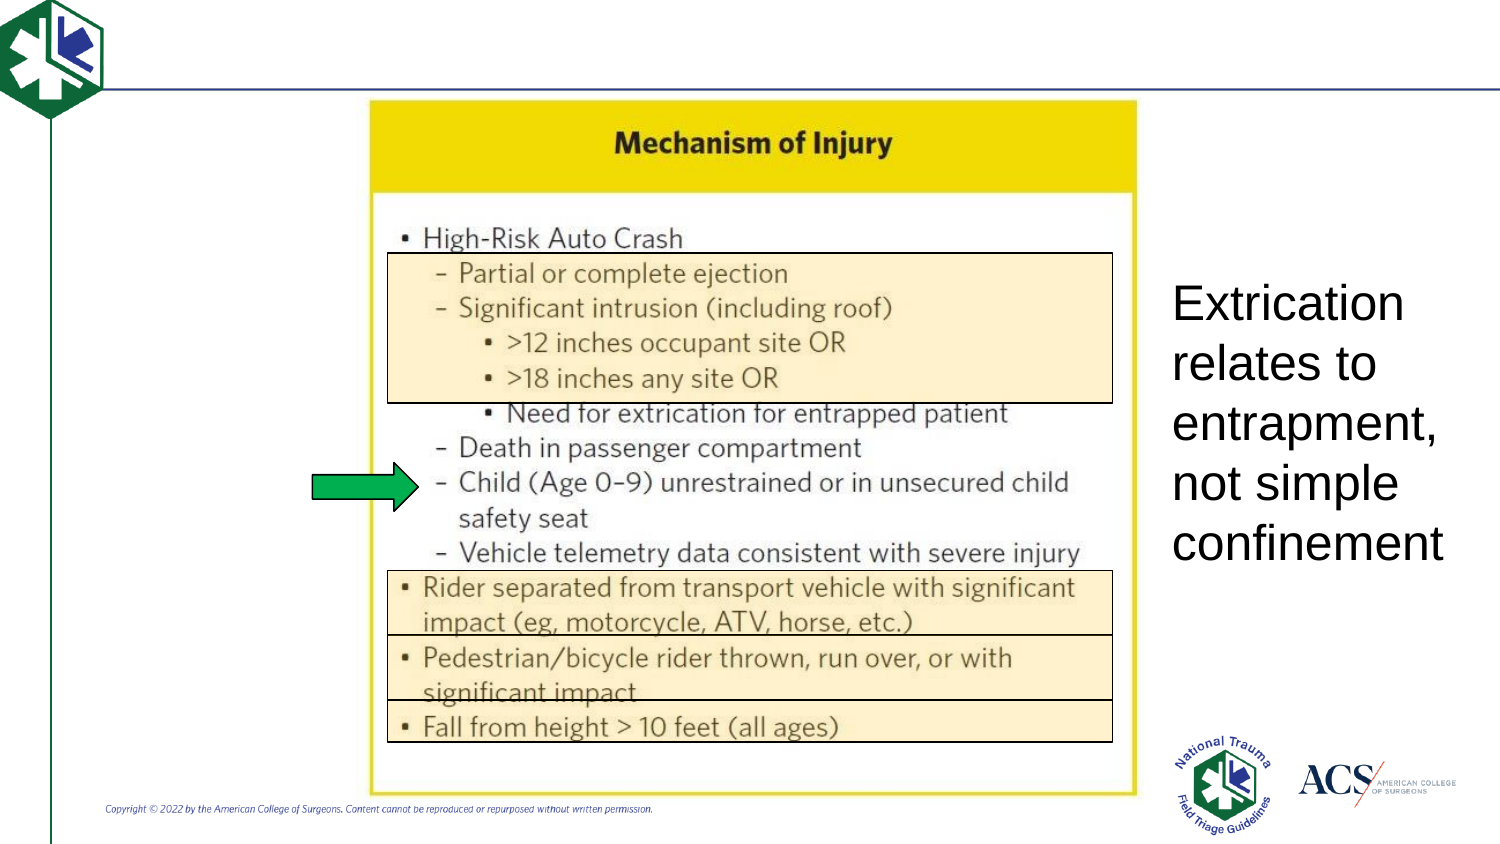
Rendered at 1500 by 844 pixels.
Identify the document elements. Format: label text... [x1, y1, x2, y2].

picture [356, 96, 1144, 807]
text_box [312, 474, 350, 500]
text_box Extrication relates to entrapment, not simple confinement [1157, 262, 1461, 578]
